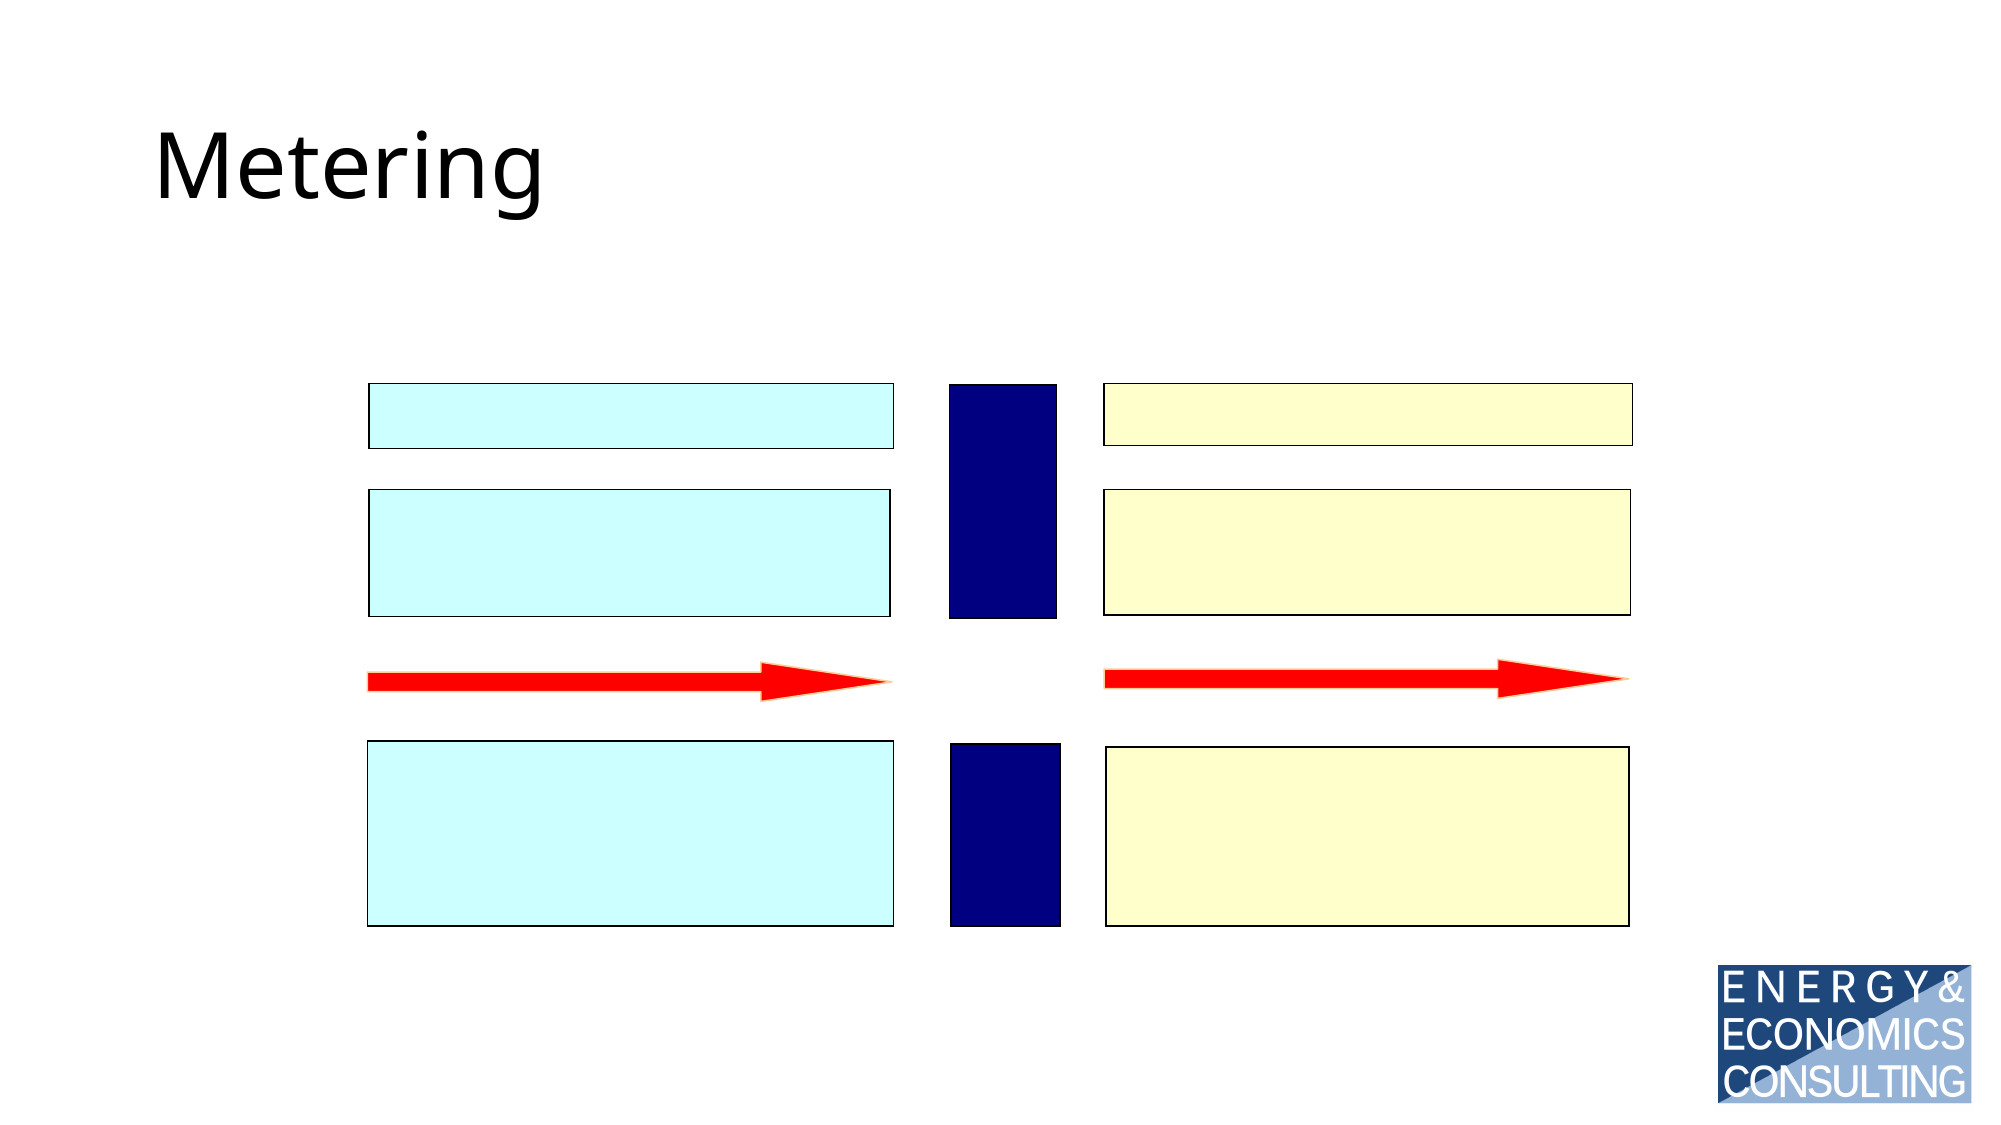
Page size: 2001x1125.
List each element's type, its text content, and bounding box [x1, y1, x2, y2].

title Metering [137, 59, 1863, 278]
picture [1714, 960, 1974, 1111]
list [262, 359, 1738, 954]
